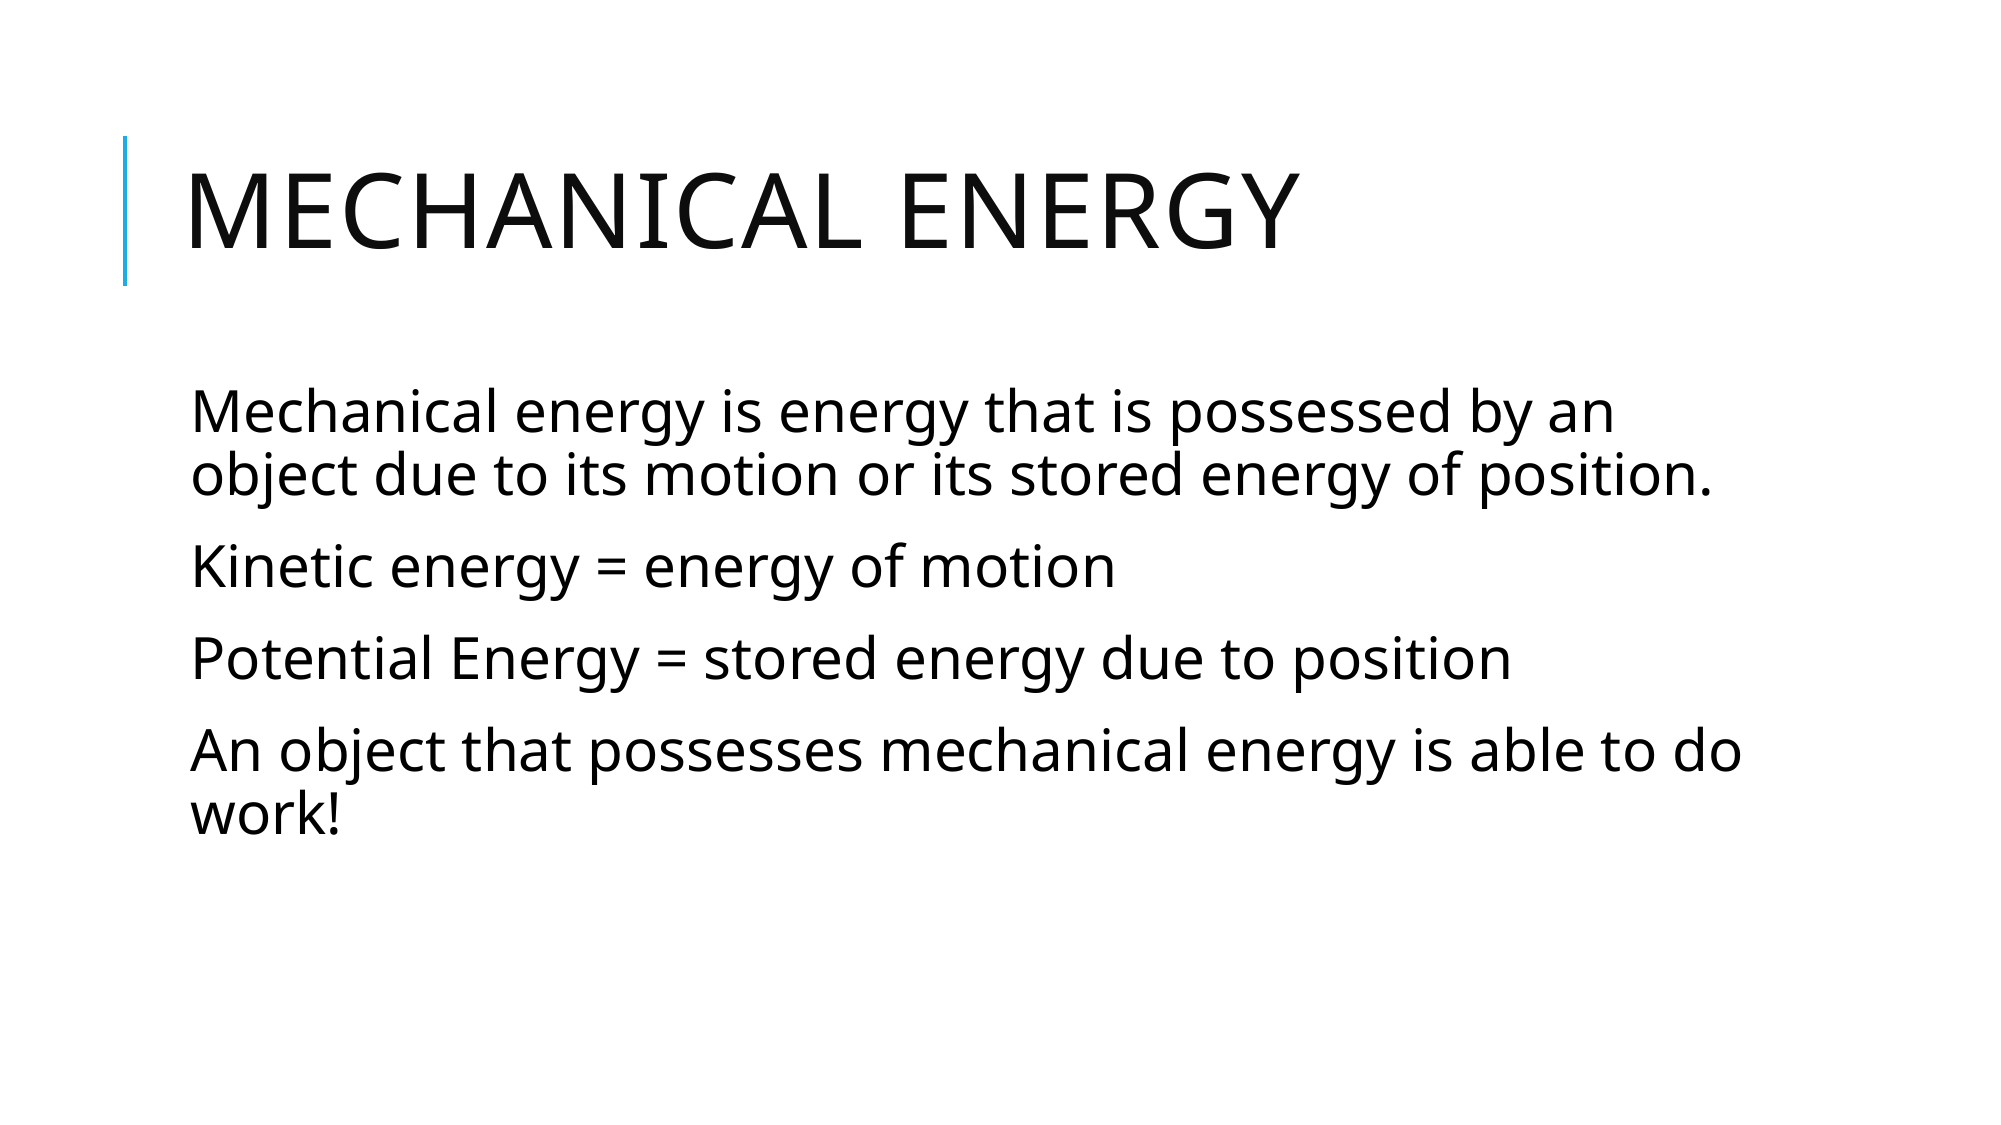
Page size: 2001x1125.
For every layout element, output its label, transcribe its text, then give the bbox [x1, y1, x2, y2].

title Mechanical Energy [168, 96, 1763, 342]
list Mechanical energy is energy that is possessed by an object due to its motion or its stored energy of position. Kinetic energy = energy of motion Potential Energy = stored energy due to position An object that possesses mechanical energy is able to do work! [168, 375, 1763, 1035]
